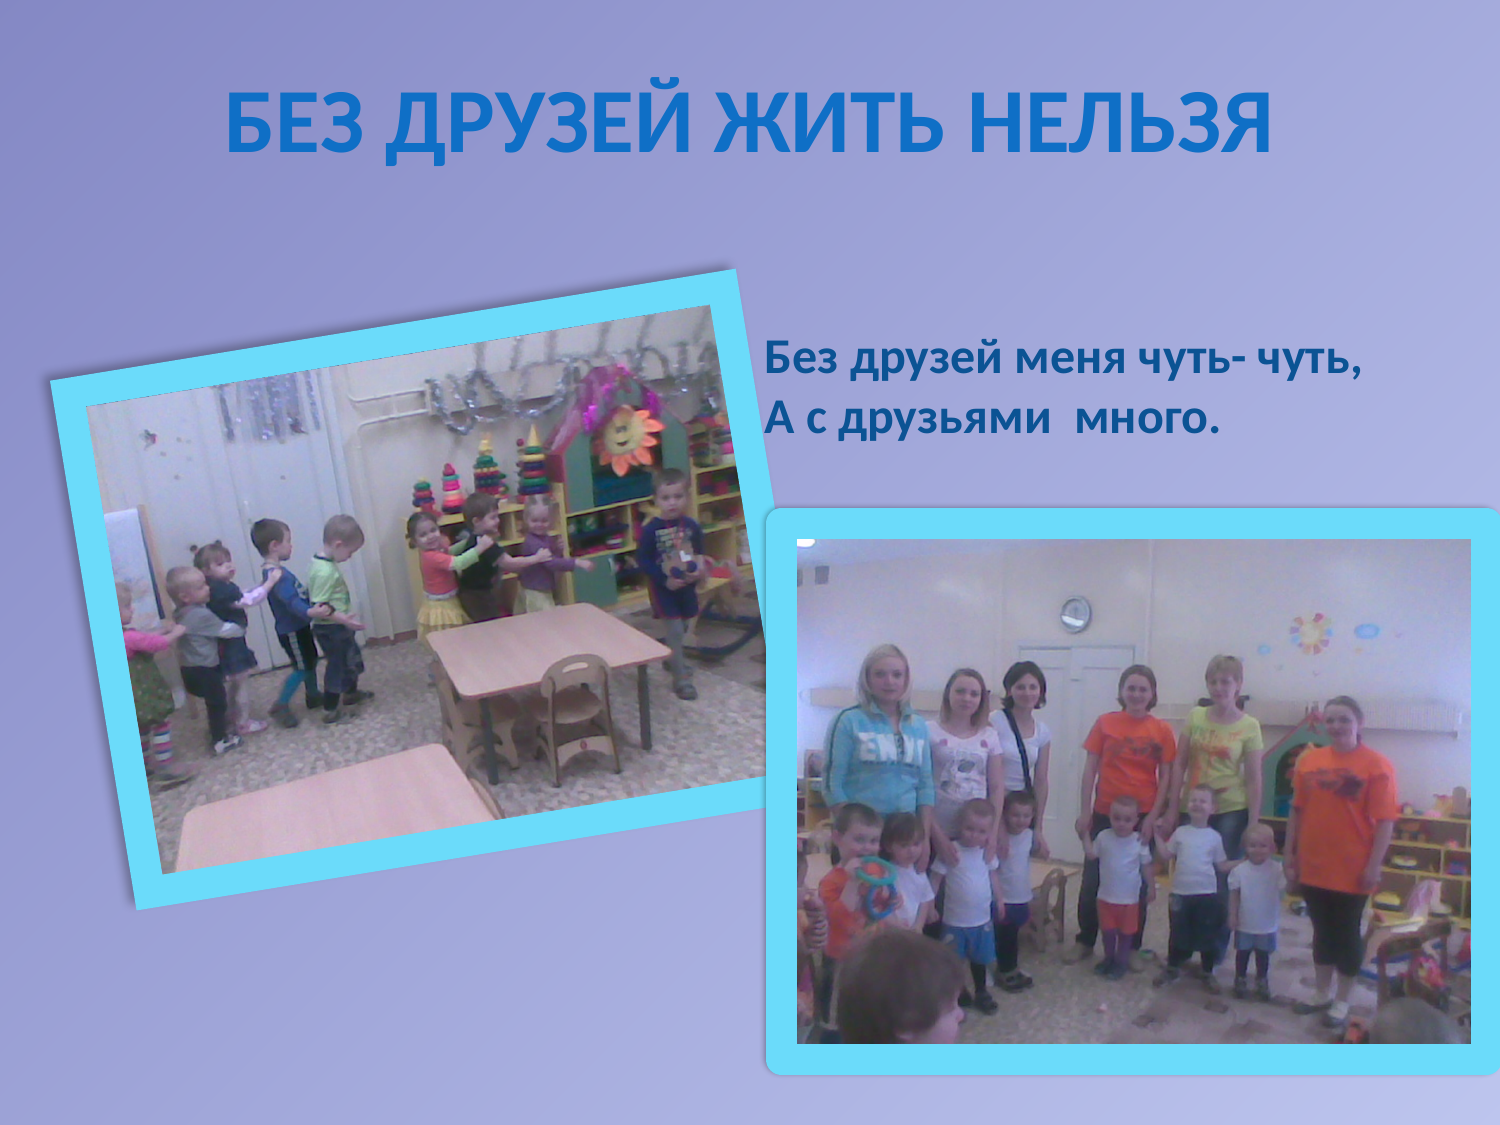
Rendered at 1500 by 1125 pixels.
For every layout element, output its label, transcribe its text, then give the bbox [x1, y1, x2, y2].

title Без друзей жить нельзя [75, 0, 1425, 233]
text_box Без друзей меня чуть- чуть, А с друзьями много. [750, 316, 1407, 452]
picture [87, 305, 766, 874]
picture [796, 538, 1471, 1045]
